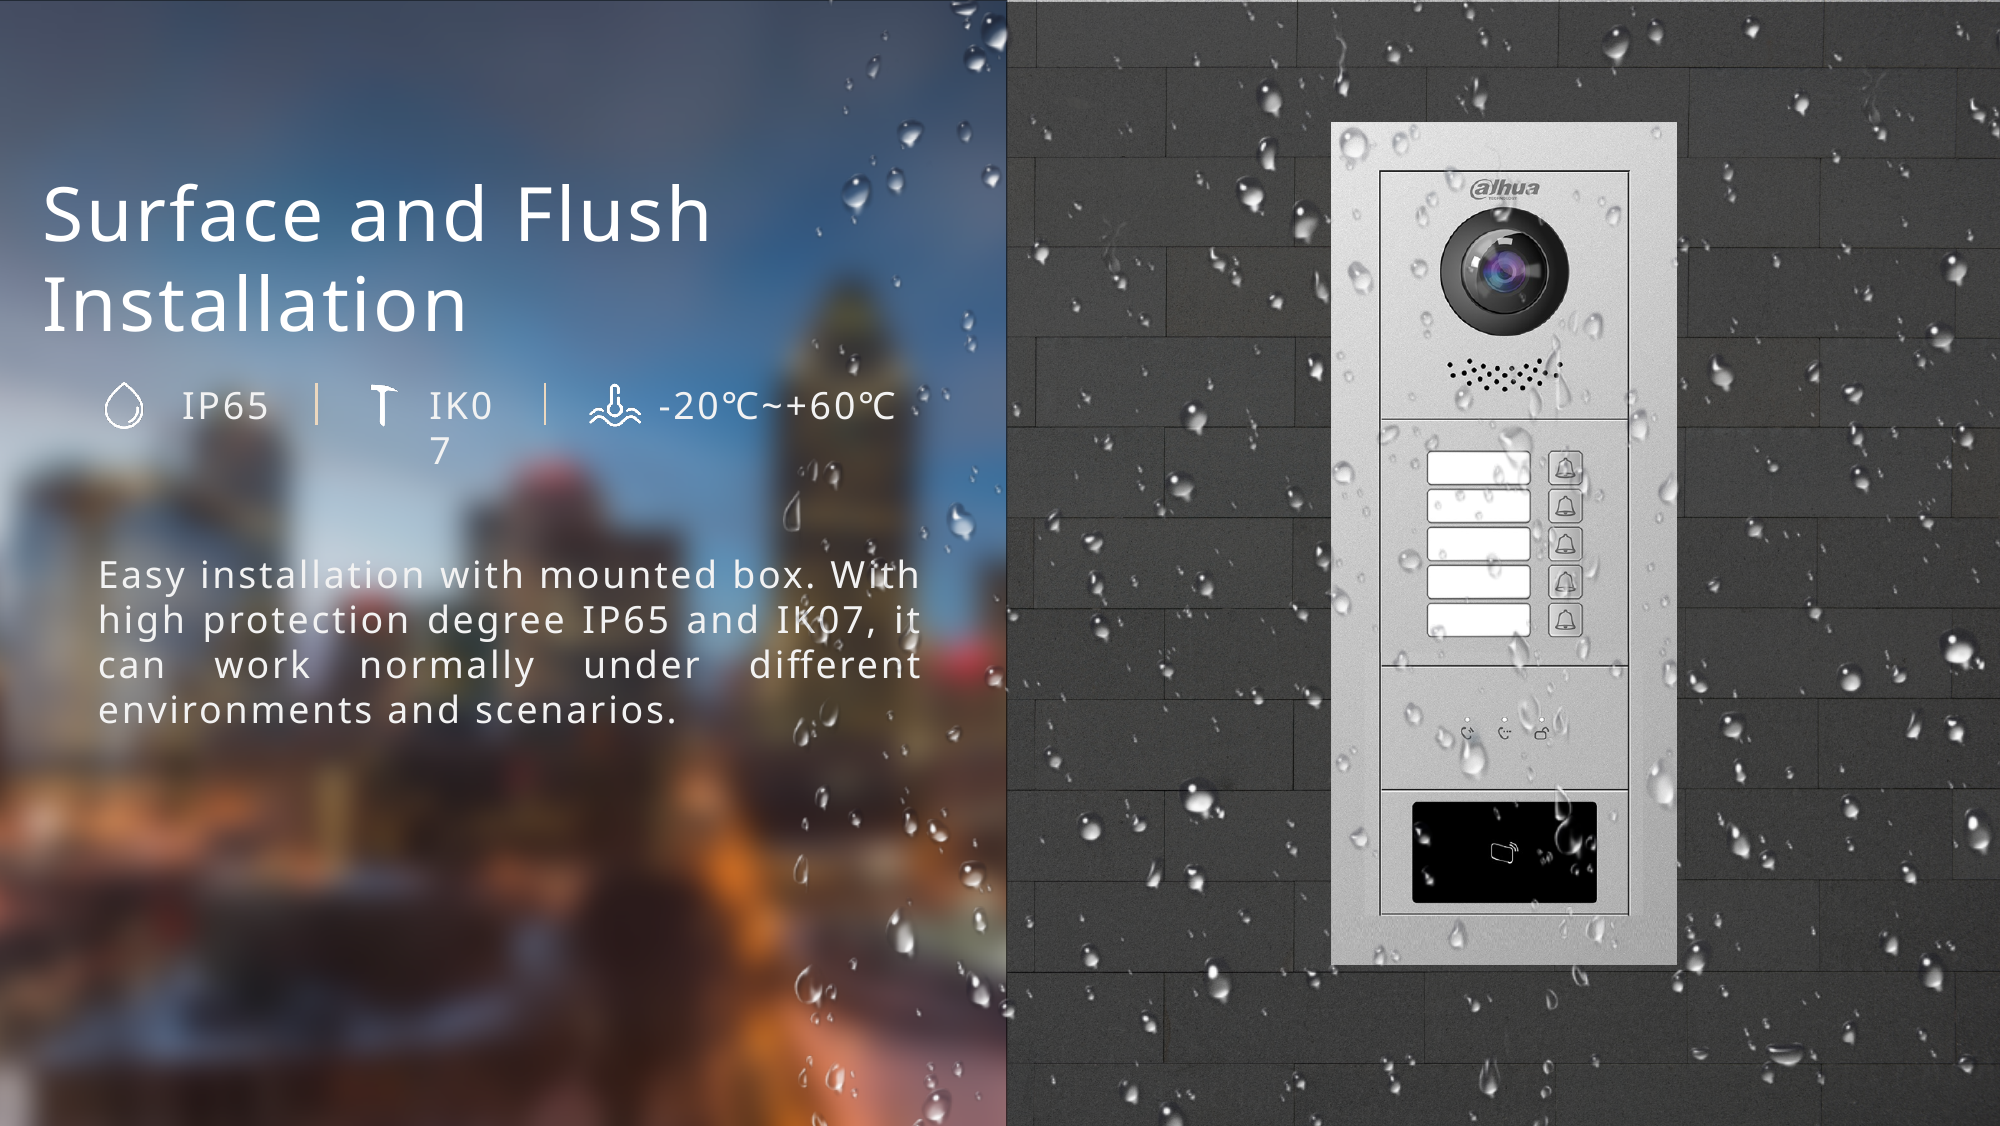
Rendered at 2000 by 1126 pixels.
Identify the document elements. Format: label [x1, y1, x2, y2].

picture [0, 0, 2000, 1126]
text_box [97, 374, 292, 436]
text_box [359, 374, 527, 436]
text_box [588, 374, 783, 436]
